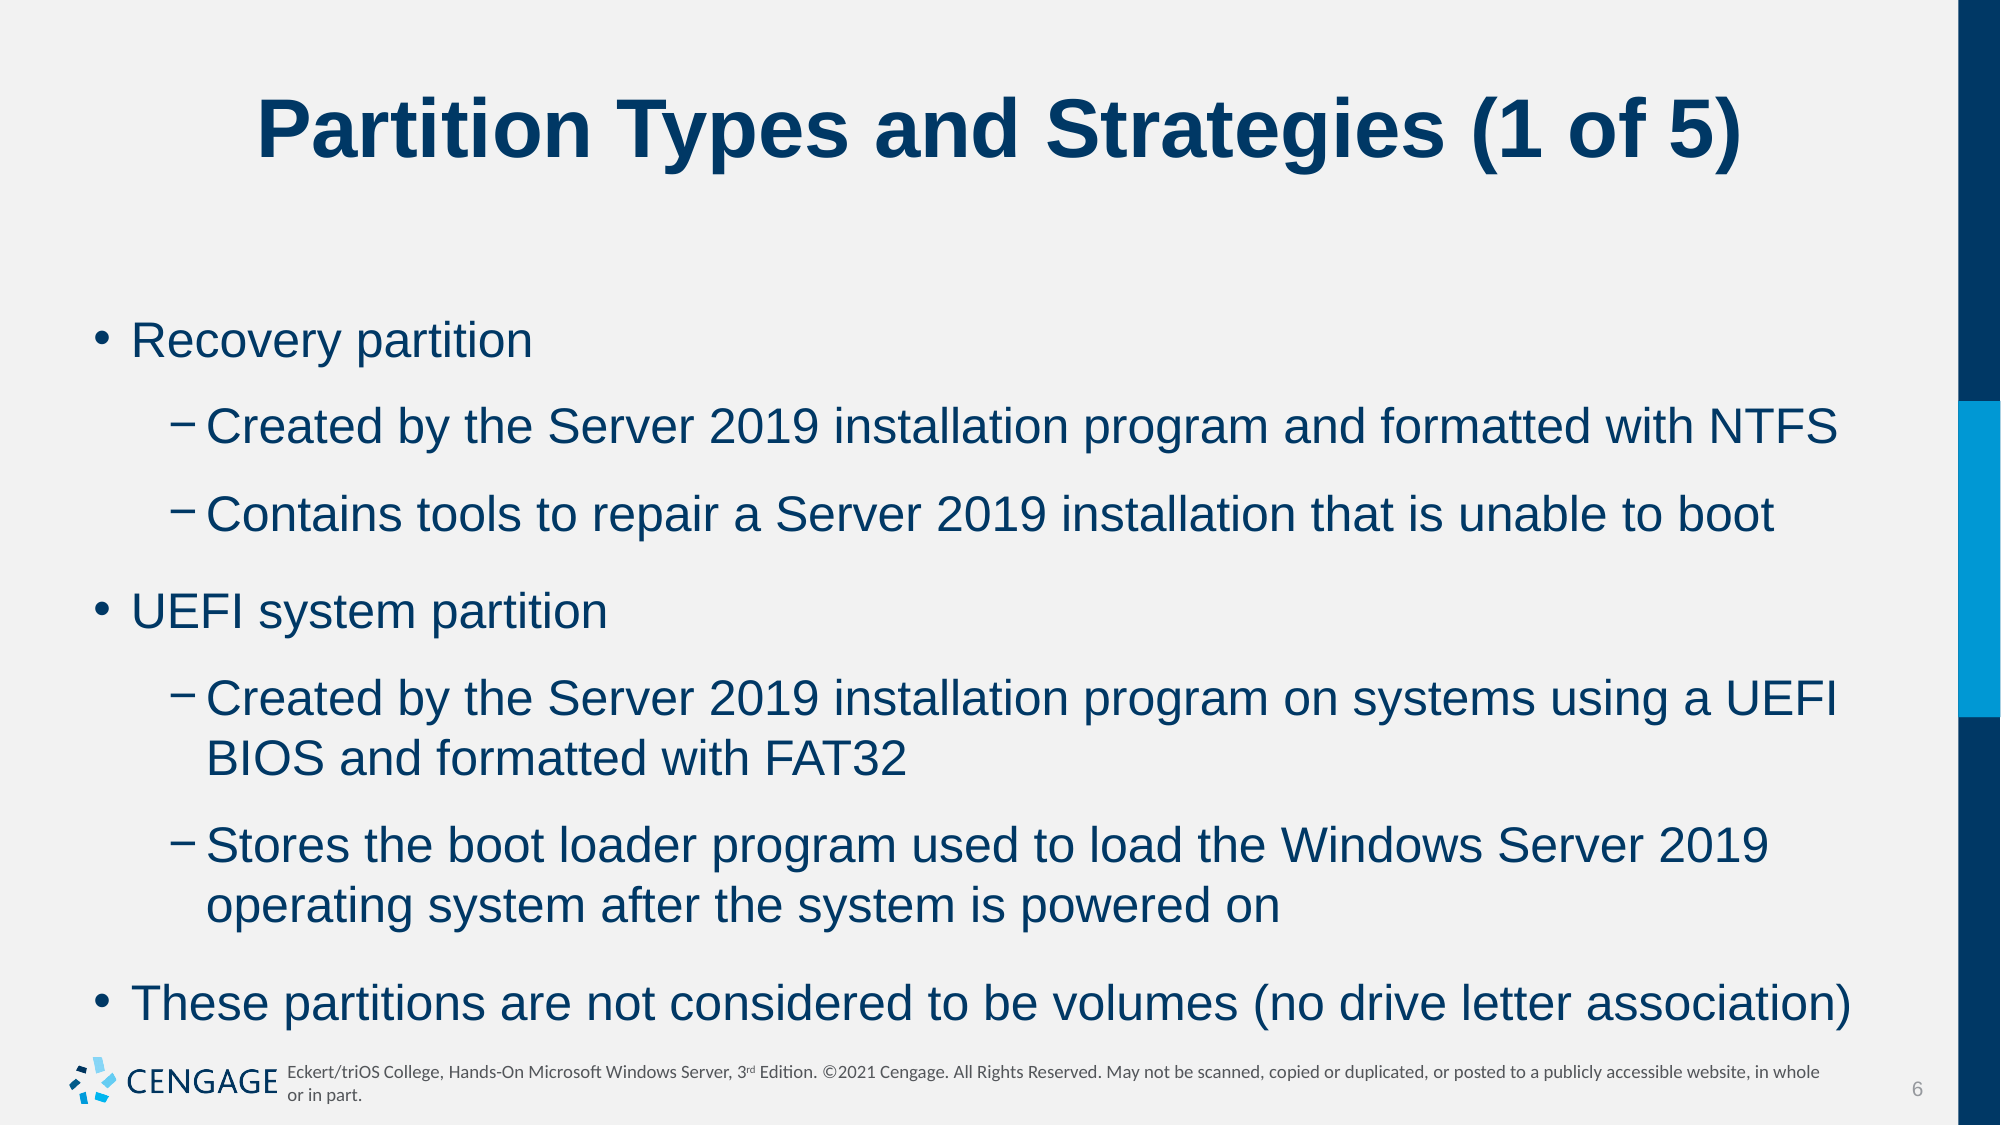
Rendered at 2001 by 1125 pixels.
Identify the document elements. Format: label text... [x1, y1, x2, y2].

list Recovery partition Created by the Server 2019 installation program and formatted with NTFS Contains tools to repair a Server 2019 installation that is unable to boot UEFI system partition Created by the Server 2019 installation program on systems using a UEFI BIOS and formatted with FAT32 Stores the boot loader program used to load the Windows Server 2019 operating system after the system is powered on These partitions are not considered to be volumes (no drive letter association) [78, 299, 1923, 1014]
title Partition Types and Strategies (1 of 5) [78, 77, 1923, 278]
picture [69, 1057, 277, 1104]
